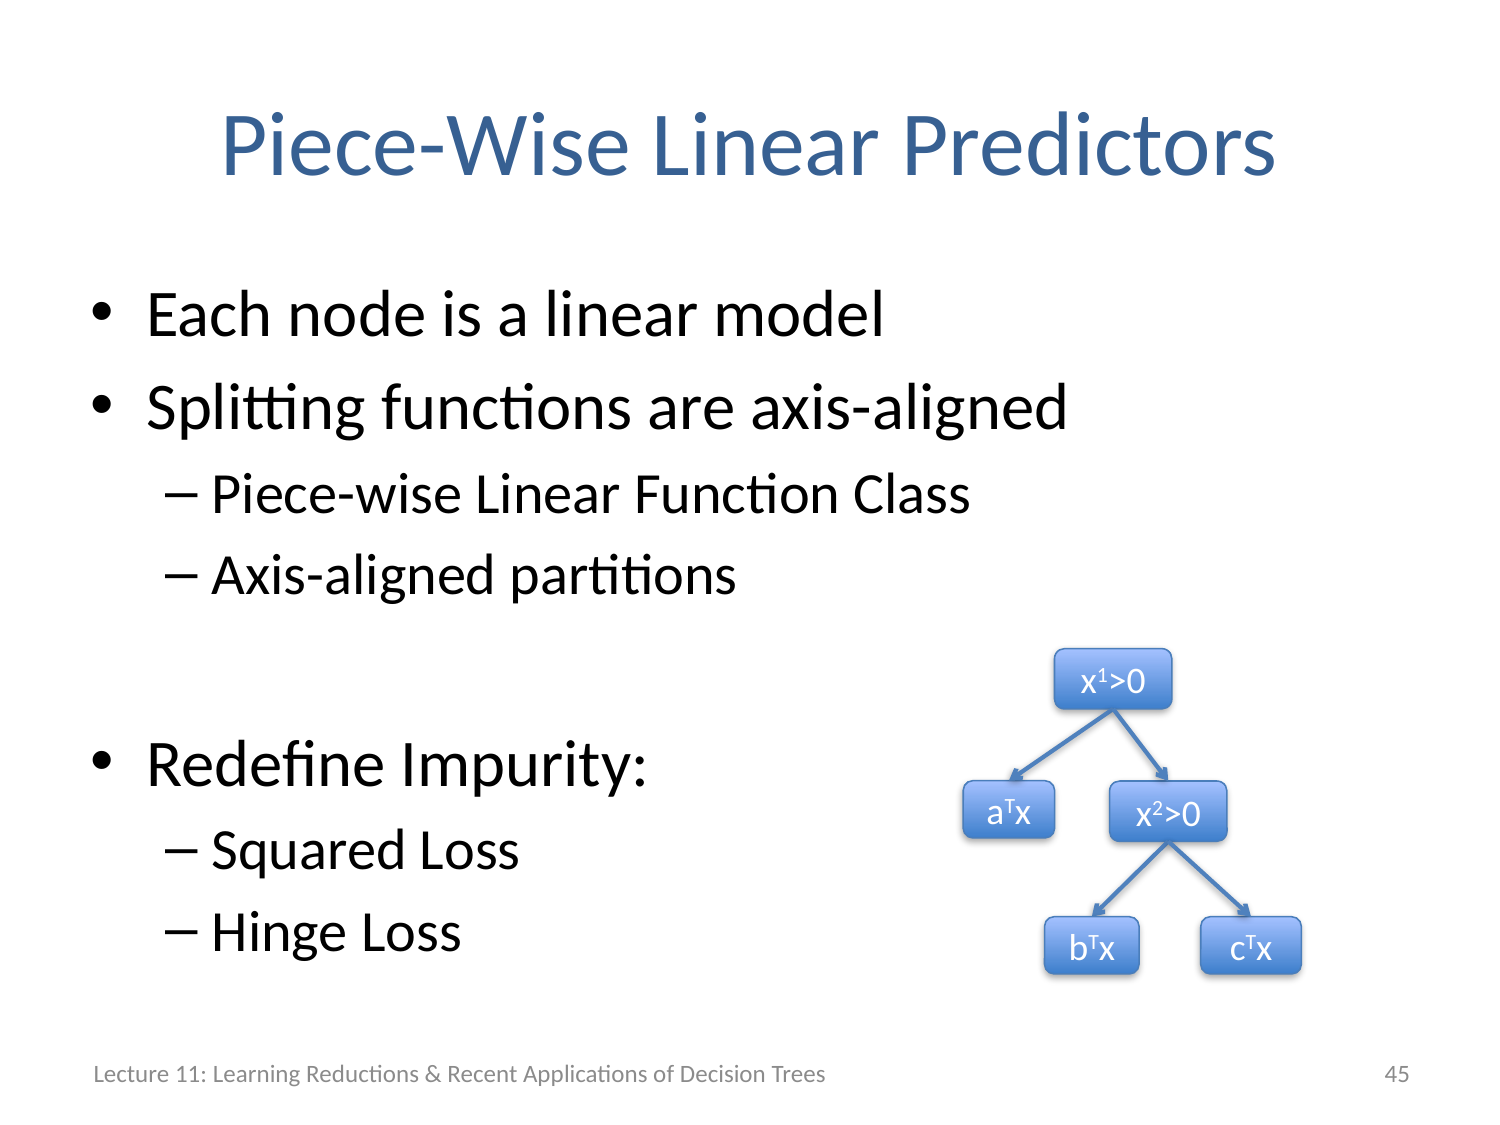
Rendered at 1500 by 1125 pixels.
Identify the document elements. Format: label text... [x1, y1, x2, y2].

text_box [1168, 841, 1252, 917]
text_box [1008, 708, 1111, 781]
text_box x2>0 [1108, 780, 1228, 839]
list Each node is a linear model Splitting functions are axis-aligned Piece-wise Linear Function Class Axis-aligned partitions Redefine Impurity: Squared Loss Hinge Loss [75, 262, 1425, 1005]
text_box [1112, 708, 1169, 782]
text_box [1091, 841, 1165, 917]
text_box x1>0 [1053, 647, 1173, 708]
text_box cTx [1199, 915, 1303, 975]
slide_number 45 [1074, 1042, 1425, 1103]
footer Lecture 11: Learning Reductions & Recent Applications of Decision Trees [75, 1042, 846, 1103]
text_box bTx [1043, 915, 1140, 975]
text_box aTx [962, 779, 1056, 839]
title Piece-Wise Linear Predictors [75, 45, 1425, 233]
